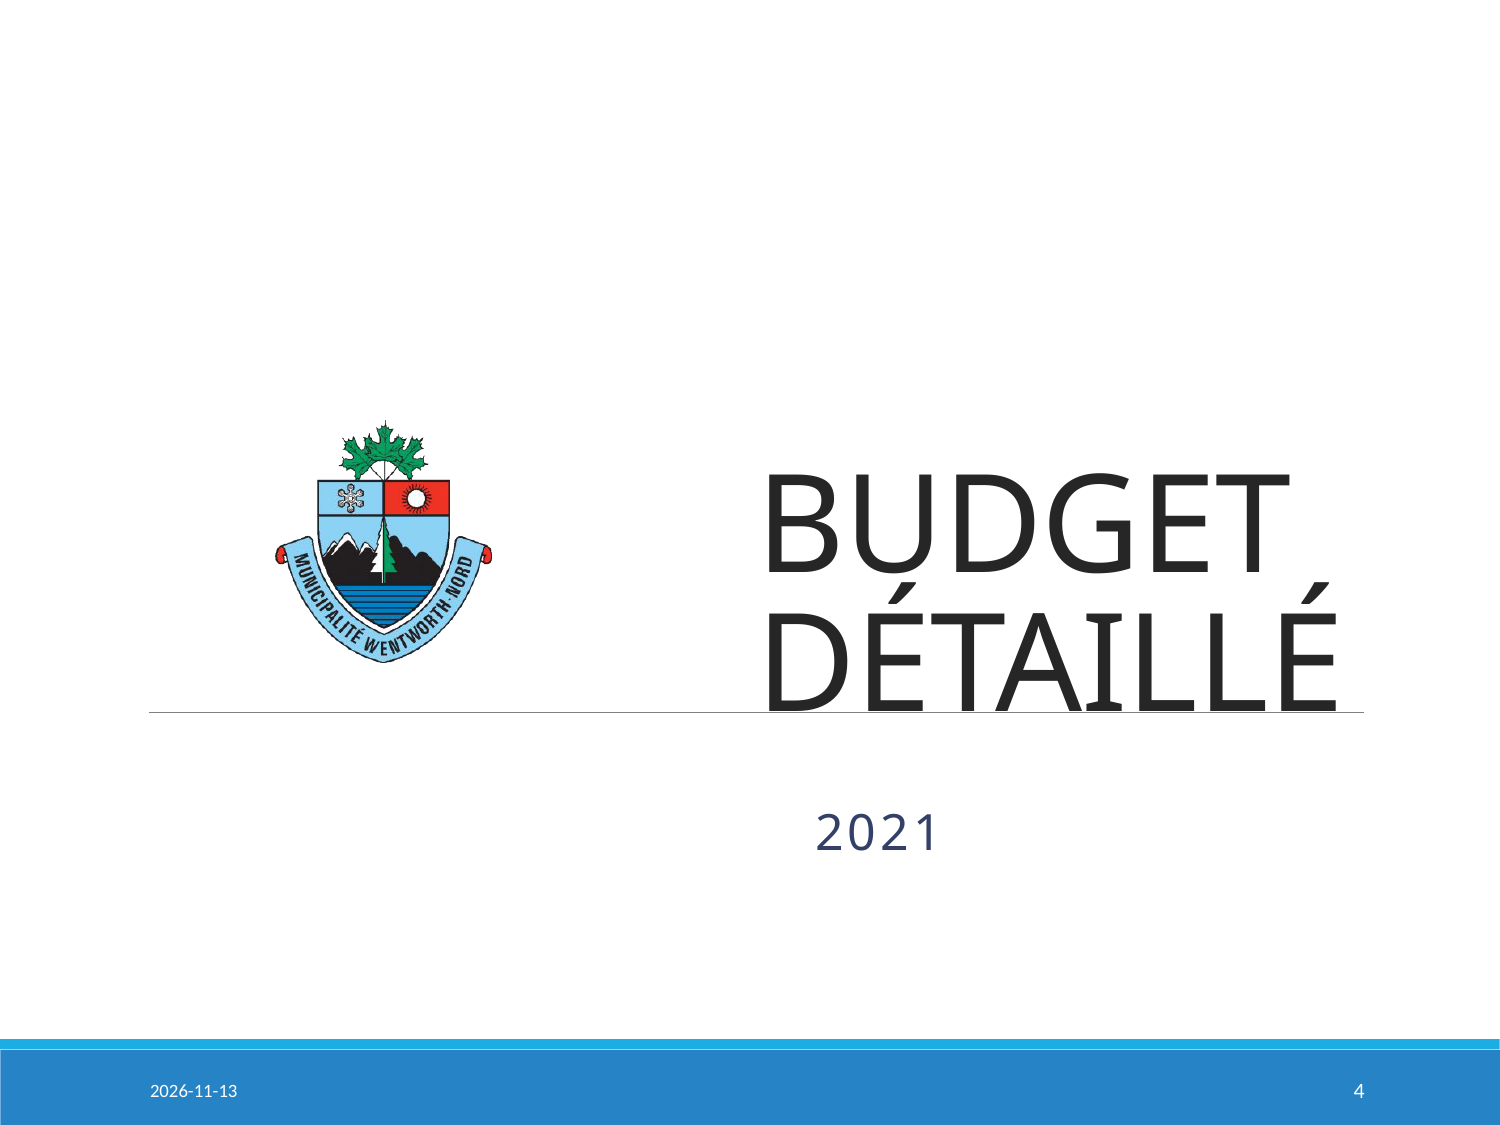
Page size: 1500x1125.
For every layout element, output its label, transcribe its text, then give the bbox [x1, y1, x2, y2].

slide_number 4 [1218, 1059, 1380, 1120]
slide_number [135, 1059, 440, 1120]
title BUDGET DÉTAILLÉ [741, 419, 1380, 748]
subtitle 2021 [800, 799, 1238, 887]
picture [274, 419, 492, 663]
